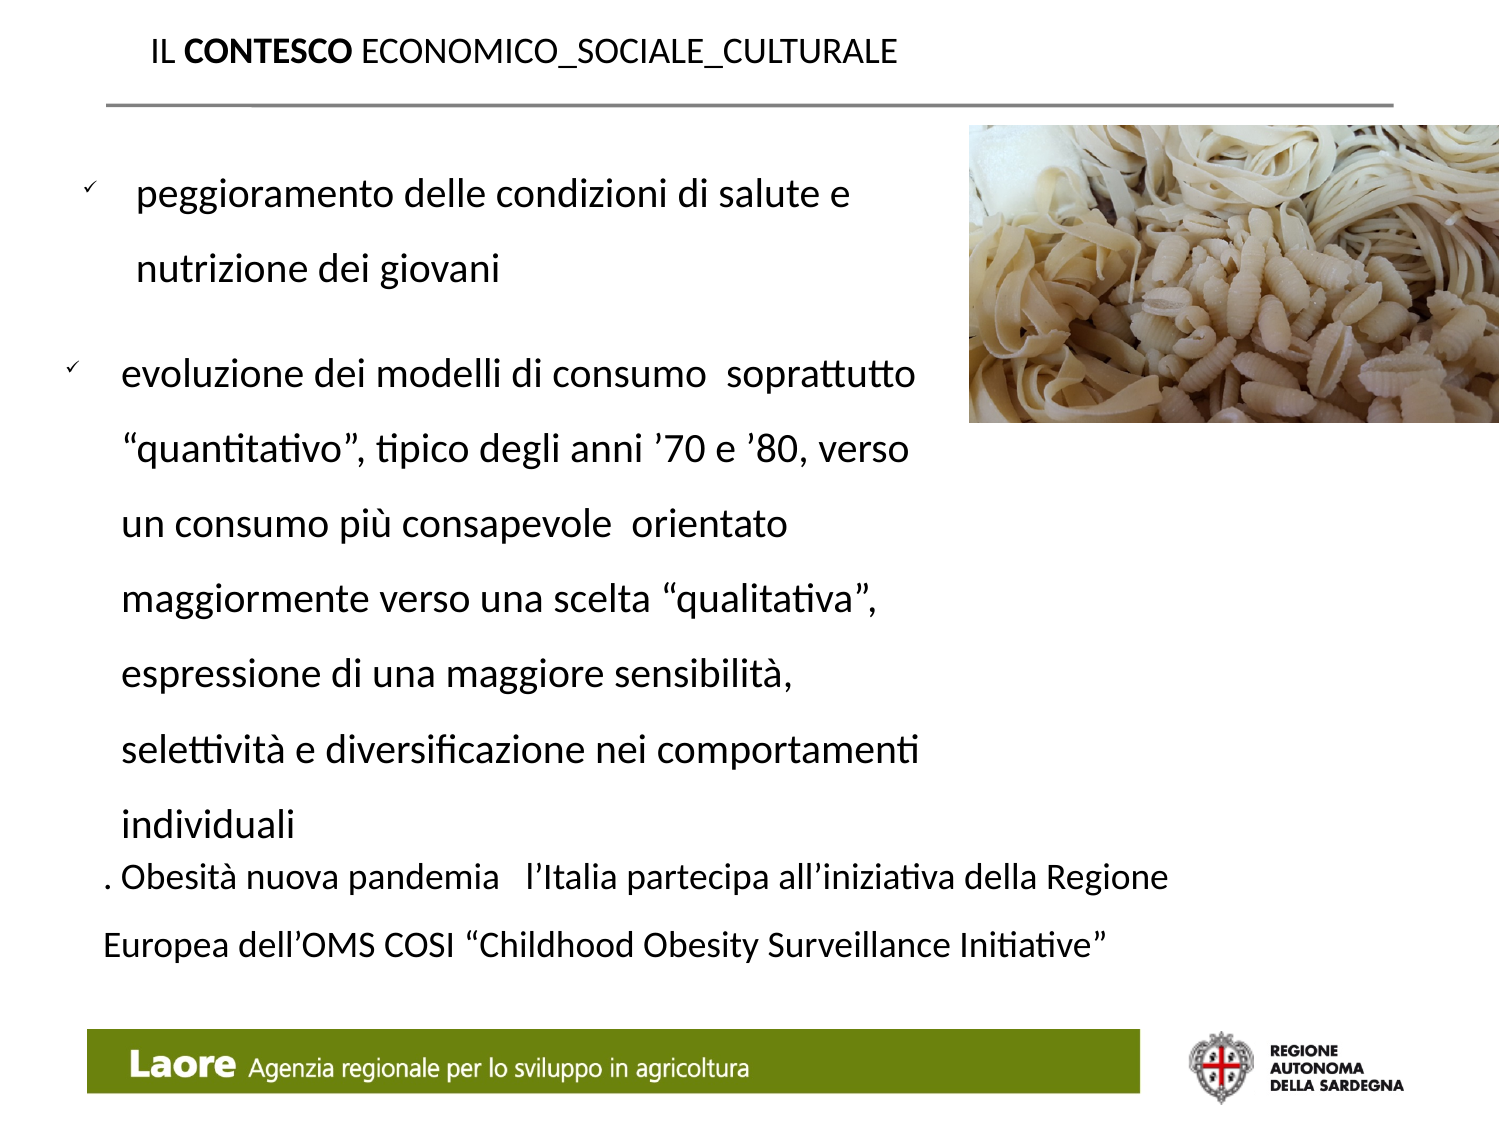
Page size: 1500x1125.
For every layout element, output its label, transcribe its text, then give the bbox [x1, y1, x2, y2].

picture [969, 125, 1500, 423]
picture [87, 1029, 1404, 1105]
text_box . Obesità nuova pandemia l’Italia partecipa all’iniziativa della Regione Europea dell’OMS COSI “Childhood Obesity Surveillance Initiative” [88, 822, 1235, 1017]
text_box IL CONTESCO ECONOMICO_SOCIALE_CULTURALE [135, 19, 1087, 79]
list peggioramento delle condizioni di salute e nutrizione dei giovani evoluzione dei modelli di consumo soprattutto “quantitativo”, tipico degli anni ’70 e ’80, verso un consumo più consapevole orientato maggiormente verso una scelta “qualitativa”, espressione di una maggiore sensibilità, selettività e diversificazione nei comportamenti individuali [64, 140, 956, 872]
